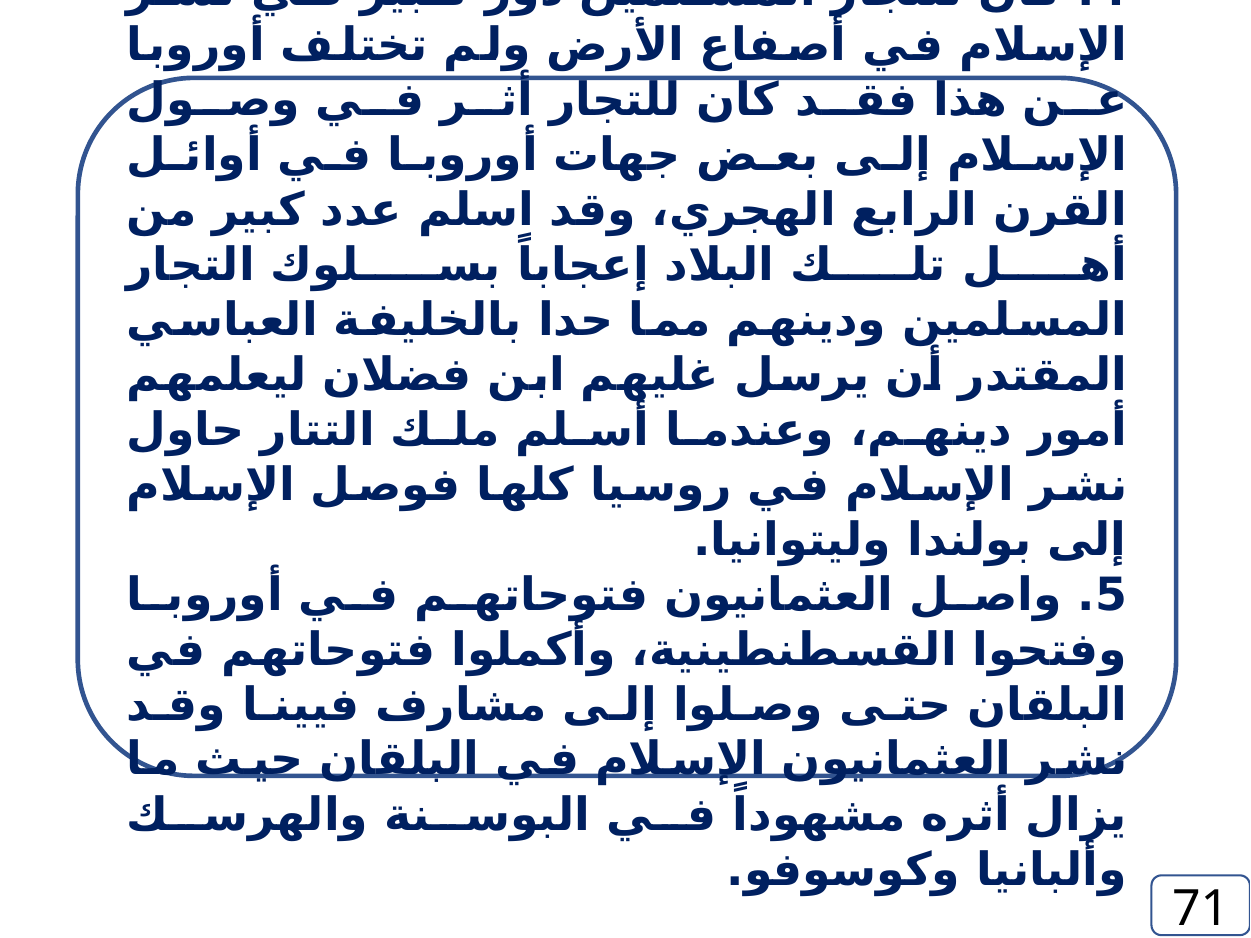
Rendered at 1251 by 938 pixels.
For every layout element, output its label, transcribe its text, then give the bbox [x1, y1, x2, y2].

text_box 4. كان للتجار المسلمين دور كبير في نشر الإسلام في أصفاع الأرض ولم تختلف أوروبا عن هذا فقد كان للتجار أثر في وصول الإسلام إلى بعض جهات أوروبا في أوائل القرن الرابع الهجري، وقد اسلم عدد كبير من أهل تلك البلاد إعجاباً بسلوك التجار المسلمين ودينهم مما حدا بالخليفة العباسي المقتدر أن يرسل غليهم ابن فضلان ليعلمهم أمور دينهم، وعندما أسلم ملك التتار حاول نشر الإسلام في روسيا كلها فوصل الإسلام إلى بولندا وليتوانيا. 5. واصل العثمانيون فتوحاتهم في أوروبا وفتحوا القسطنطينية، وأكملوا فتوحاتهم في البلقان حتى وصلوا إلى مشارف فيينا وقد نشر العثمانيون الإسلام في البلقان حيث ما يزال أثره مشهوداً في البوسنة والهرسك وألبانيا وكوسوفو. [76, 76, 1178, 777]
text_box 71 [1150, 874, 1250, 937]
